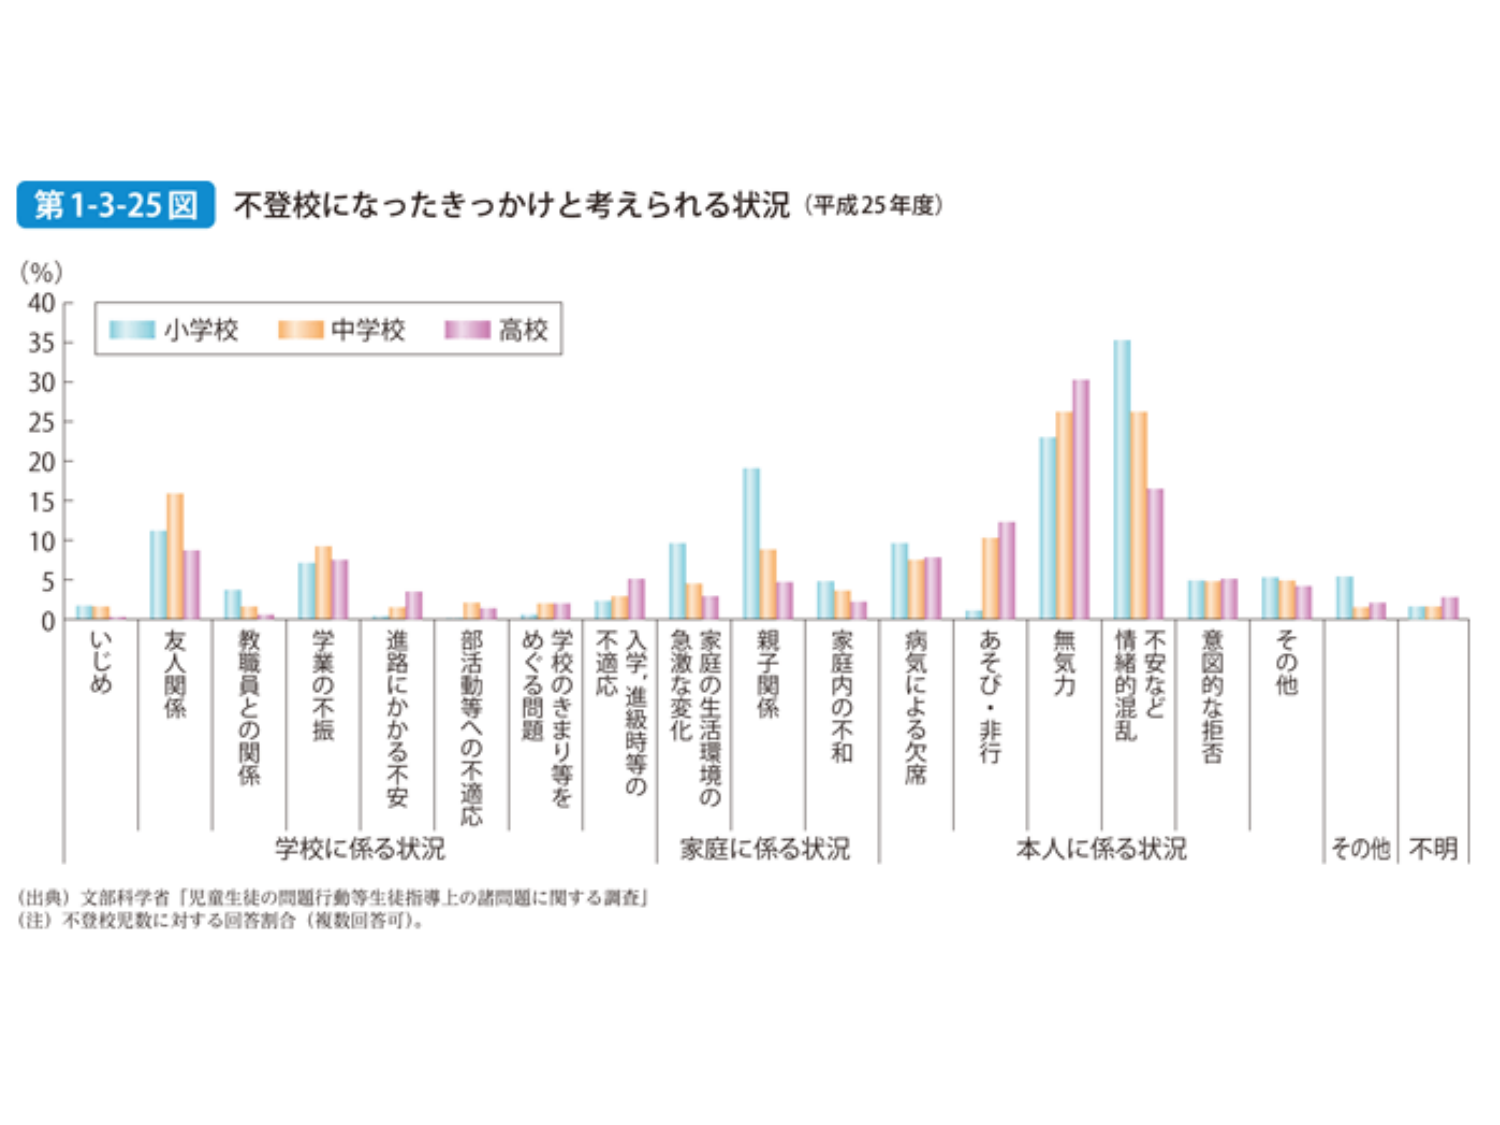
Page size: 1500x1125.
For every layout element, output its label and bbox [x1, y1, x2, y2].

picture [0, 160, 1500, 953]
